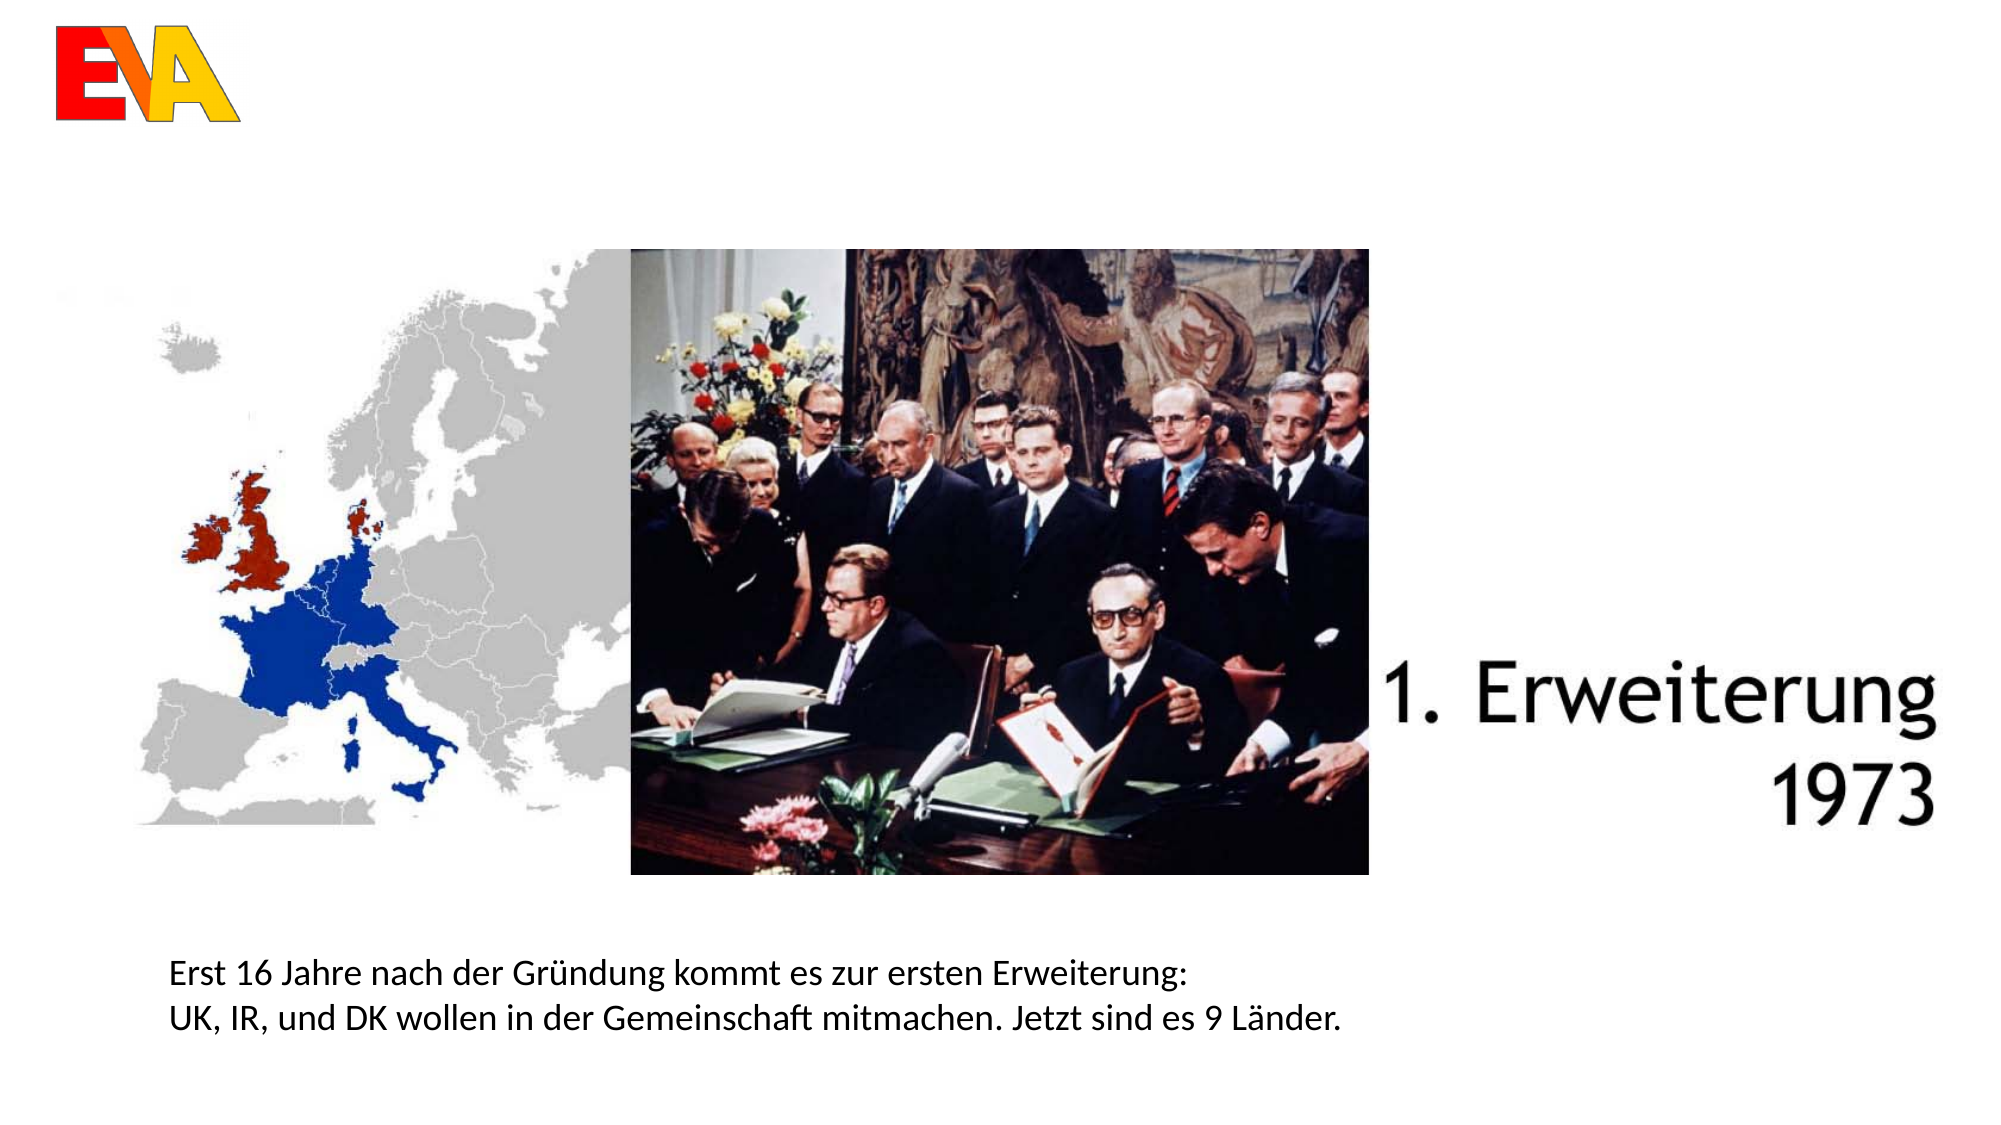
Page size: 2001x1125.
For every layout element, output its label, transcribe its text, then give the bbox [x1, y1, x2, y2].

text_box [52, 19, 250, 127]
picture [0, 249, 2000, 875]
text_box Erst 16 Jahre nach der Gründung kommt es zur ersten Erweiterung: UK, IR, und DK wollen in der Gemeinschaft mitmachen. Jetzt sind es 9 Länder. [154, 940, 1368, 1046]
